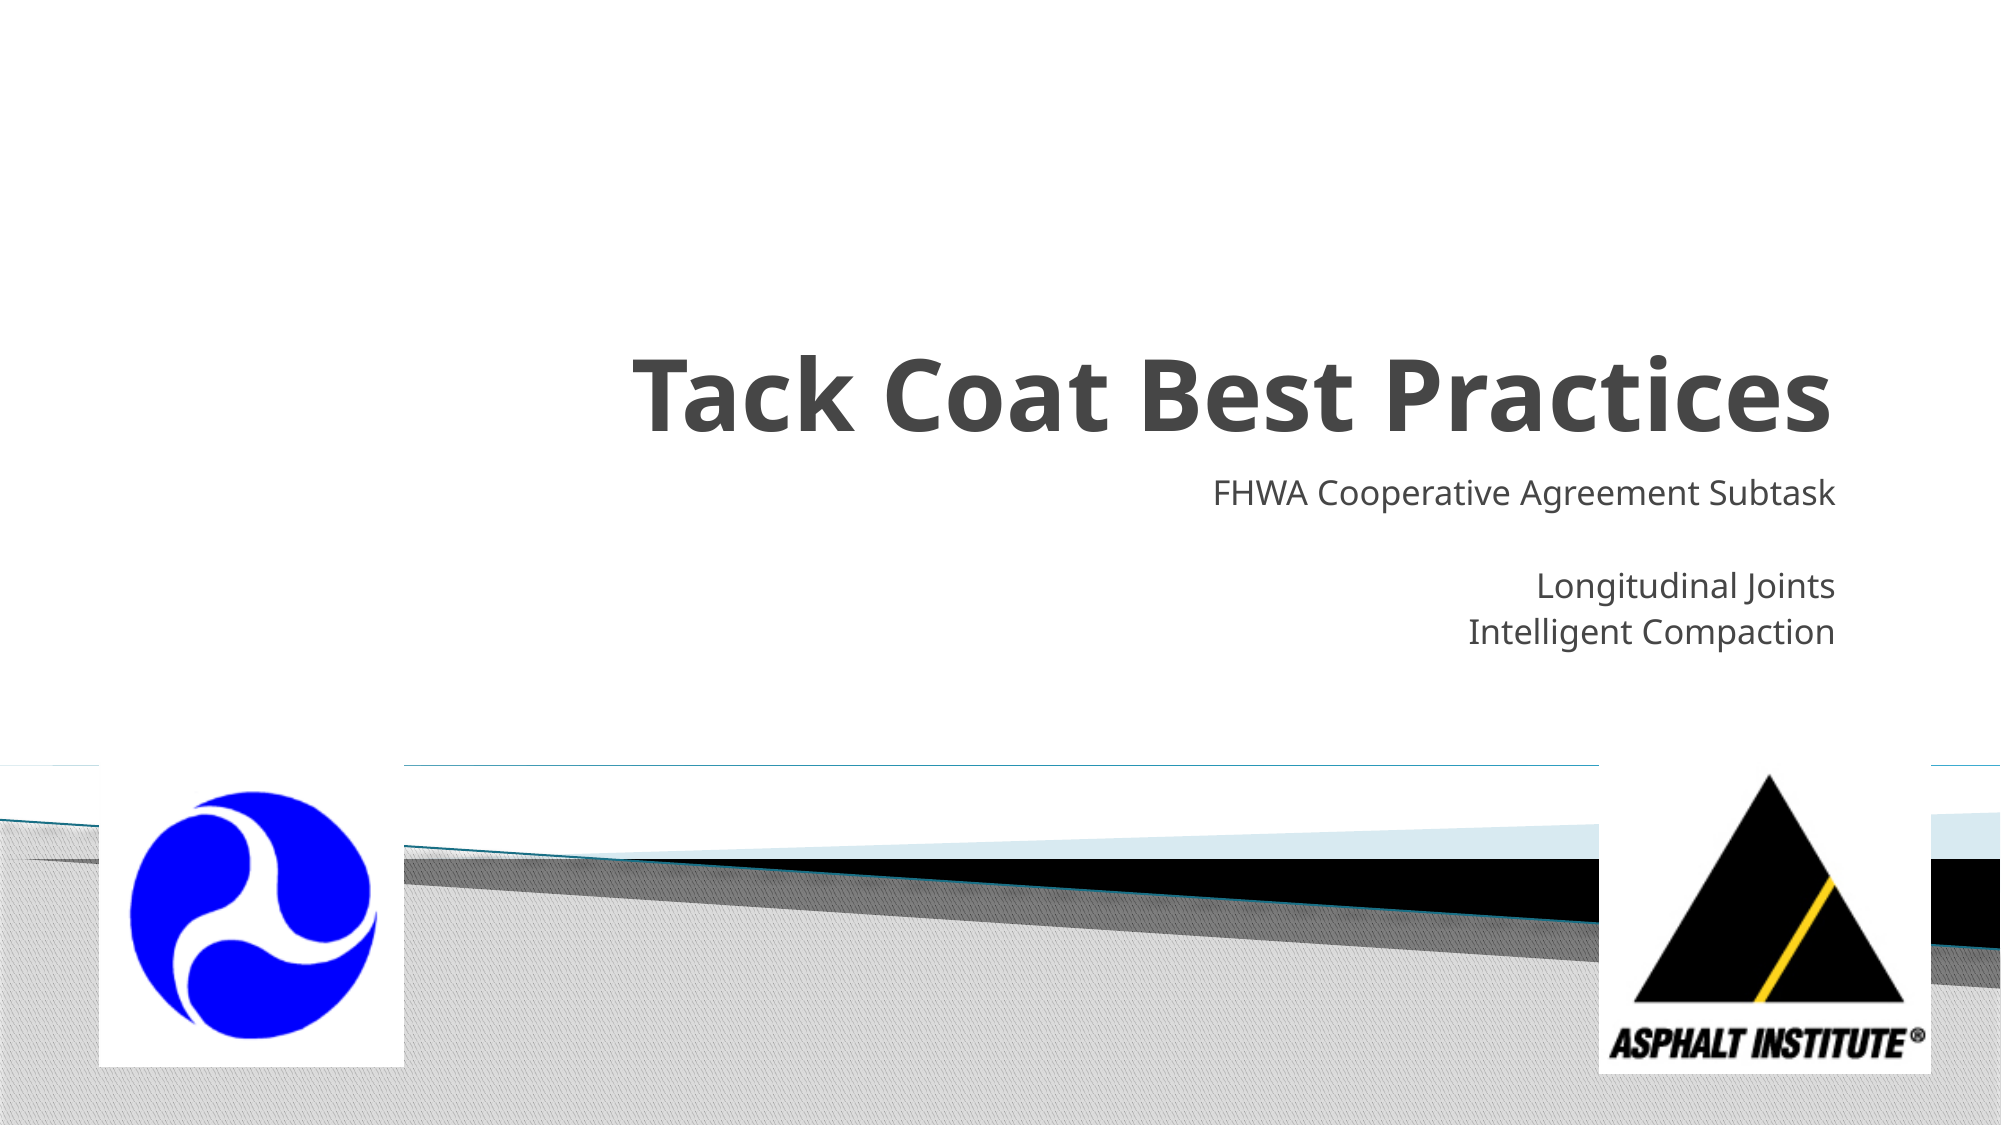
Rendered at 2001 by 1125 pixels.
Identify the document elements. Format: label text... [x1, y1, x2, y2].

picture [0, 762, 2000, 1074]
title Tack Coat Best Practices [150, 159, 1850, 460]
subtitle FHWA Cooperative Agreement Subtask Longitudinal Joints Intelligent Compaction [150, 464, 1850, 661]
